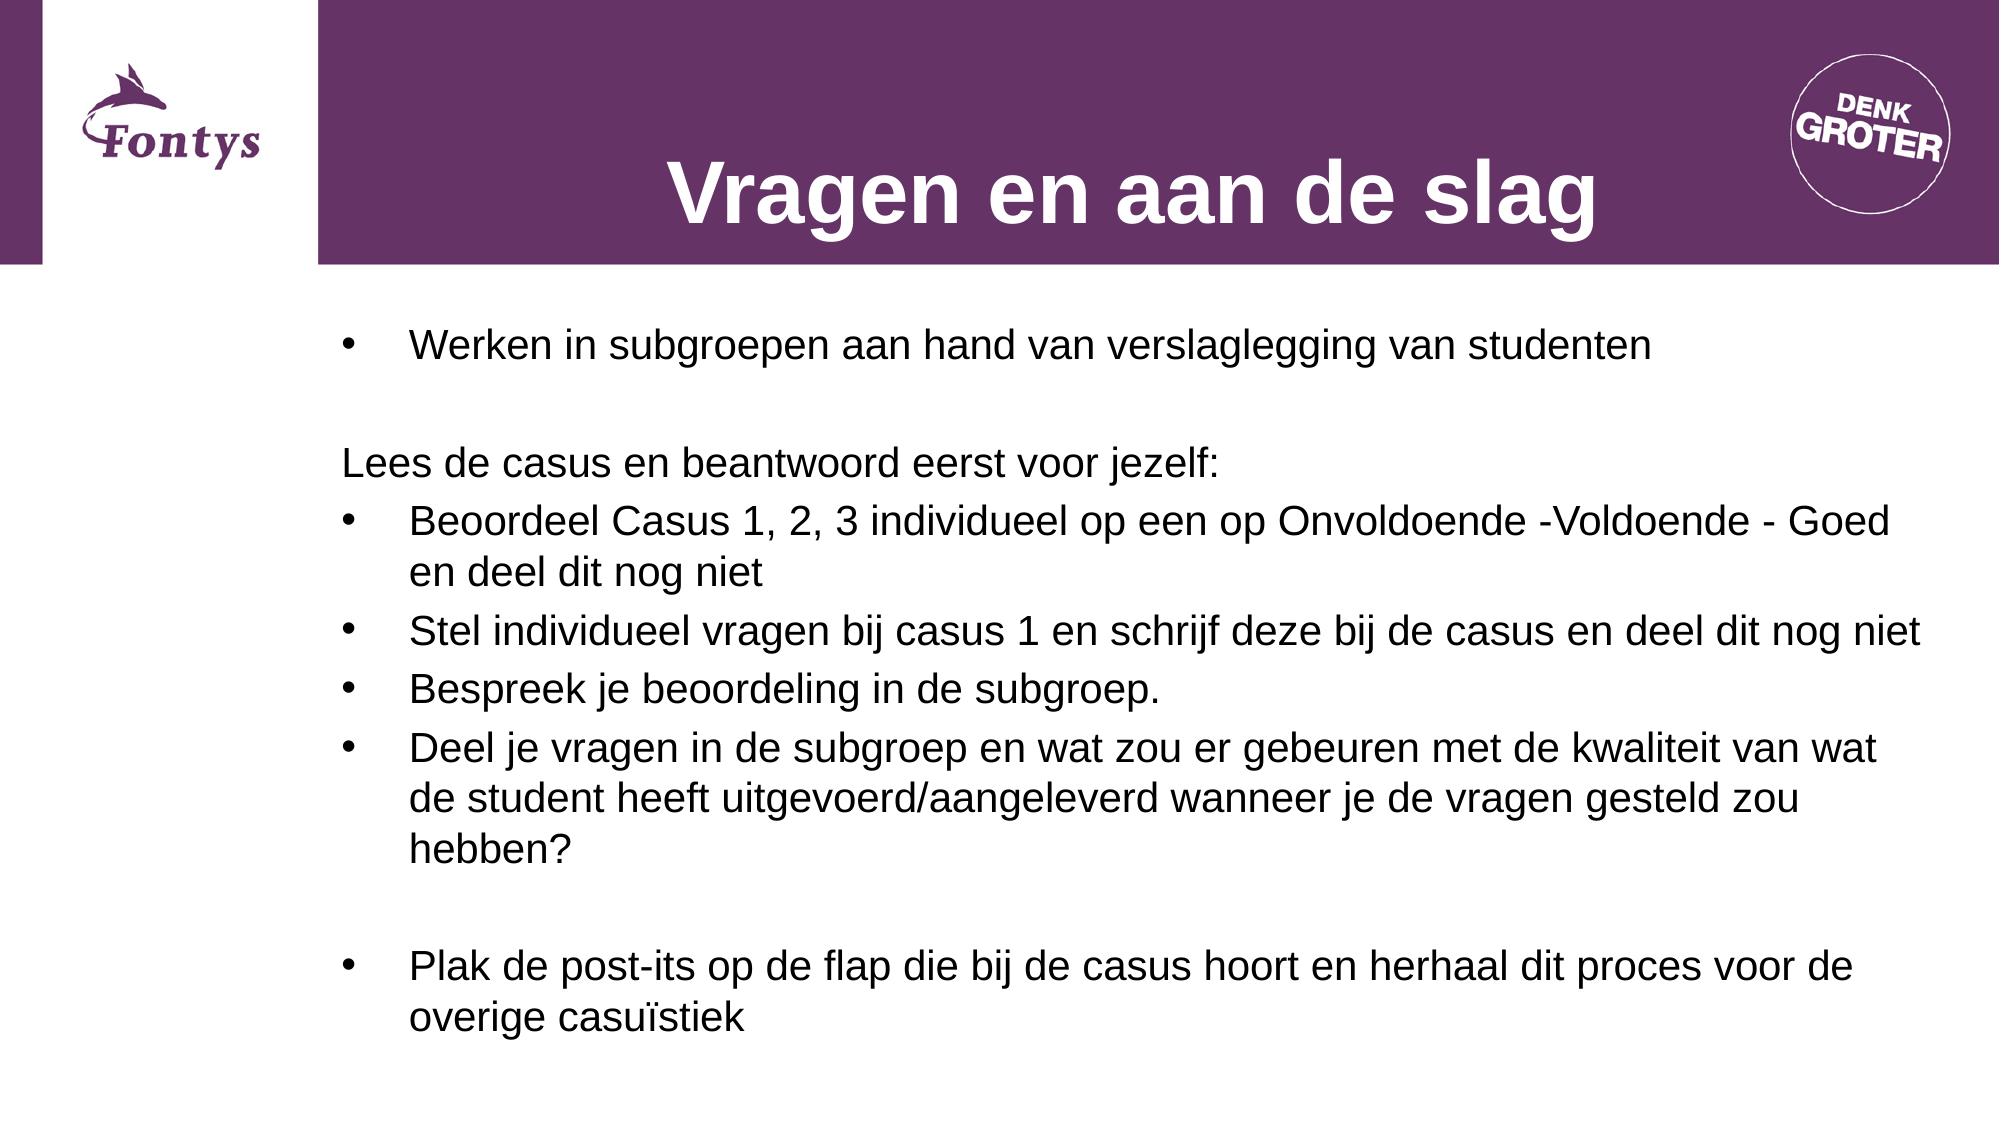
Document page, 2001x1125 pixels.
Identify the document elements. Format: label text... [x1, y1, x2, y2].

list Werken in subgroepen aan hand van verslaglegging van studenten Lees de casus en beantwoord eerst voor jezelf: Beoordeel Casus 1, 2, 3 individueel op een op Onvoldoende -Voldoende - Goed en deel dit nog niet Stel individueel vragen bij casus 1 en schrijf deze bij de casus en deel dit nog niet Bespreek je beoordeling in de subgroep. Deel je vragen in de subgroep en wat zou er gebeuren met de kwaliteit van wat de student heeft uitgevoerd/aangeleverd wanneer je de vragen gesteld zou hebben? Plak de post-its op de flap die bij de casus hoort en herhaal dit proces voor de overige casuïstiek [326, 310, 1942, 1081]
title Vragen en aan de slag [326, 125, 1942, 252]
picture [0, 0, 1999, 1125]
